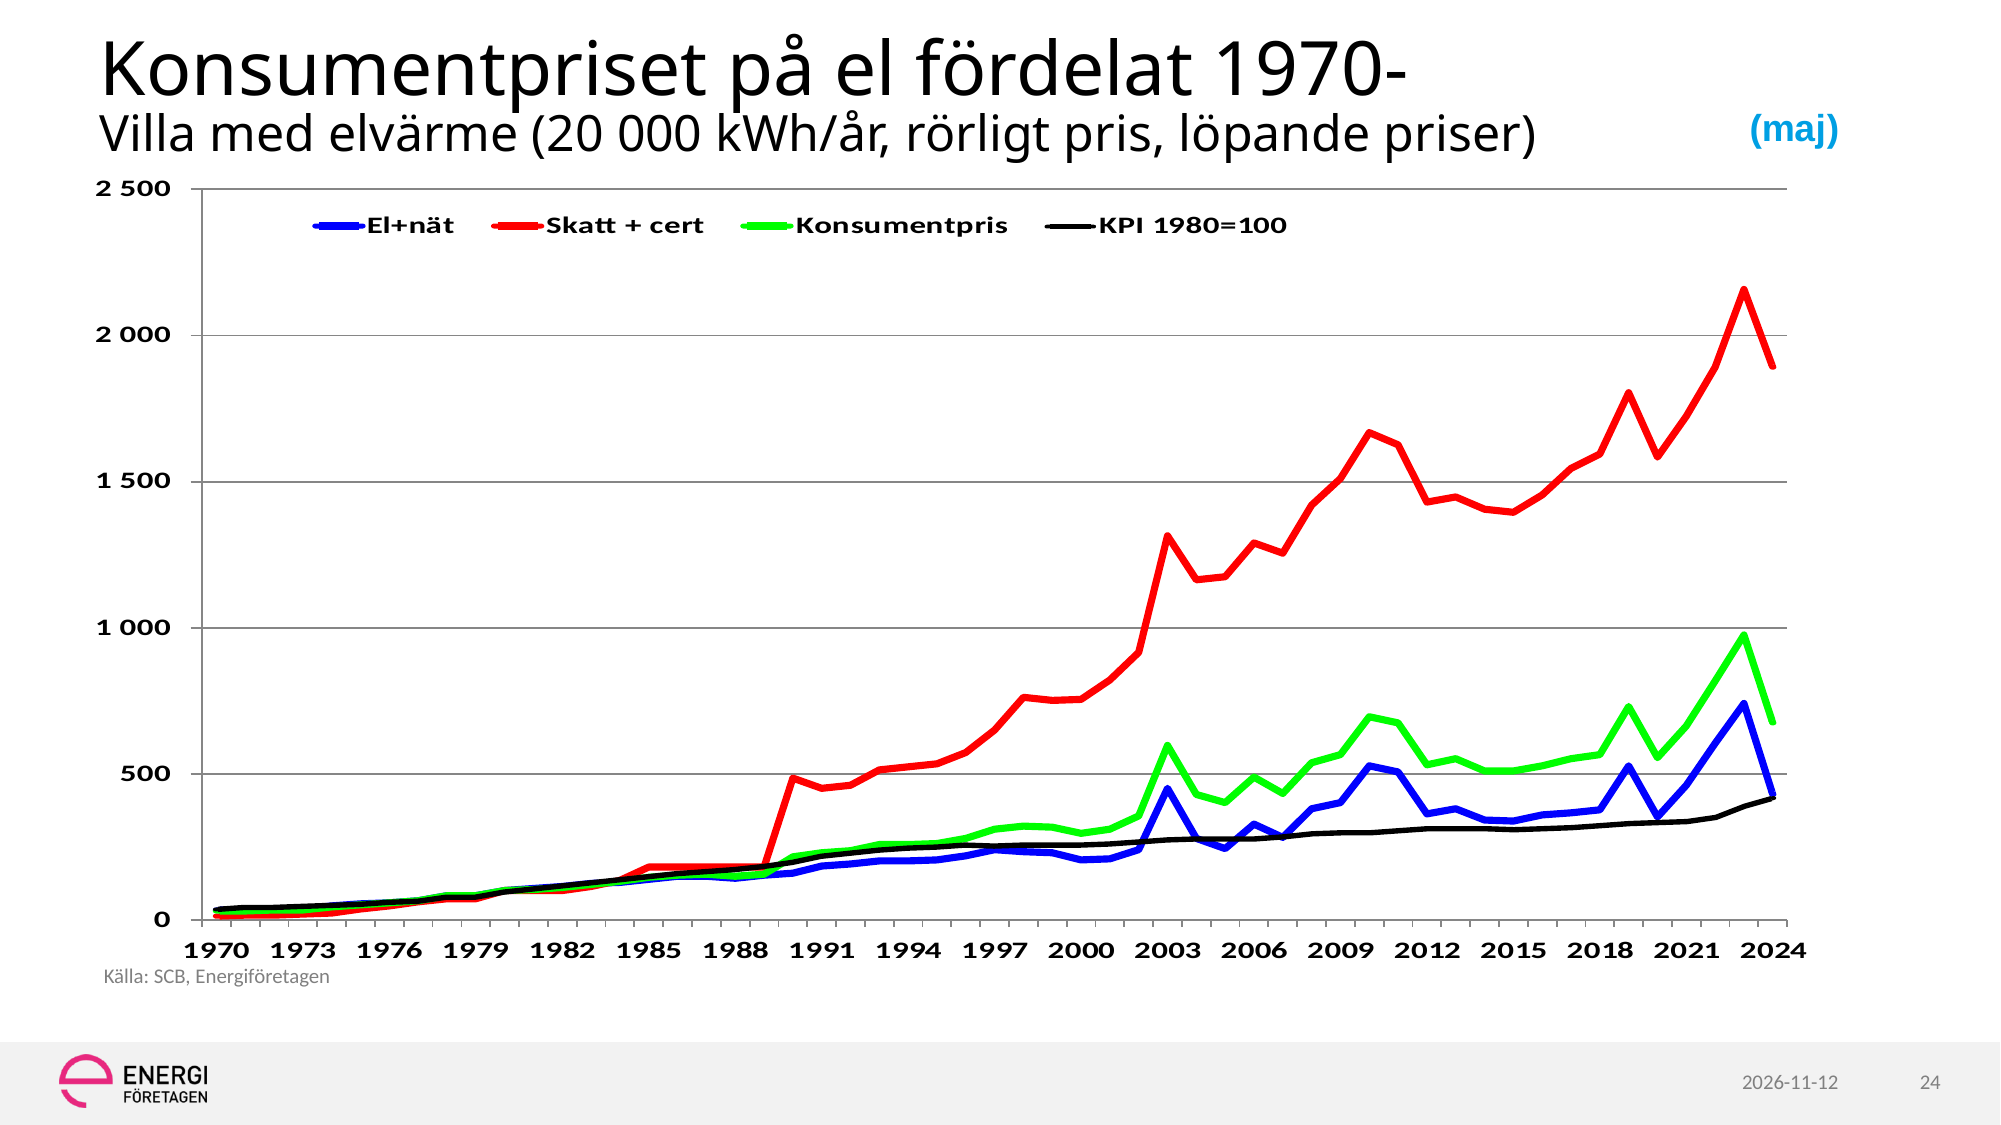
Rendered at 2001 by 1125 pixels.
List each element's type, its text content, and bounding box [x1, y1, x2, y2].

picture [1741, 103, 1917, 153]
slide_number 24 [1882, 1068, 1941, 1099]
picture [68, 158, 1846, 988]
title Konsumentpriset på el fördelat 1970- Villa med elvärme (20 000 kWh/år, rörligt pris, löpande priser) [99, 30, 1900, 155]
picture [59, 1054, 207, 1108]
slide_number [1742, 1068, 1854, 1099]
